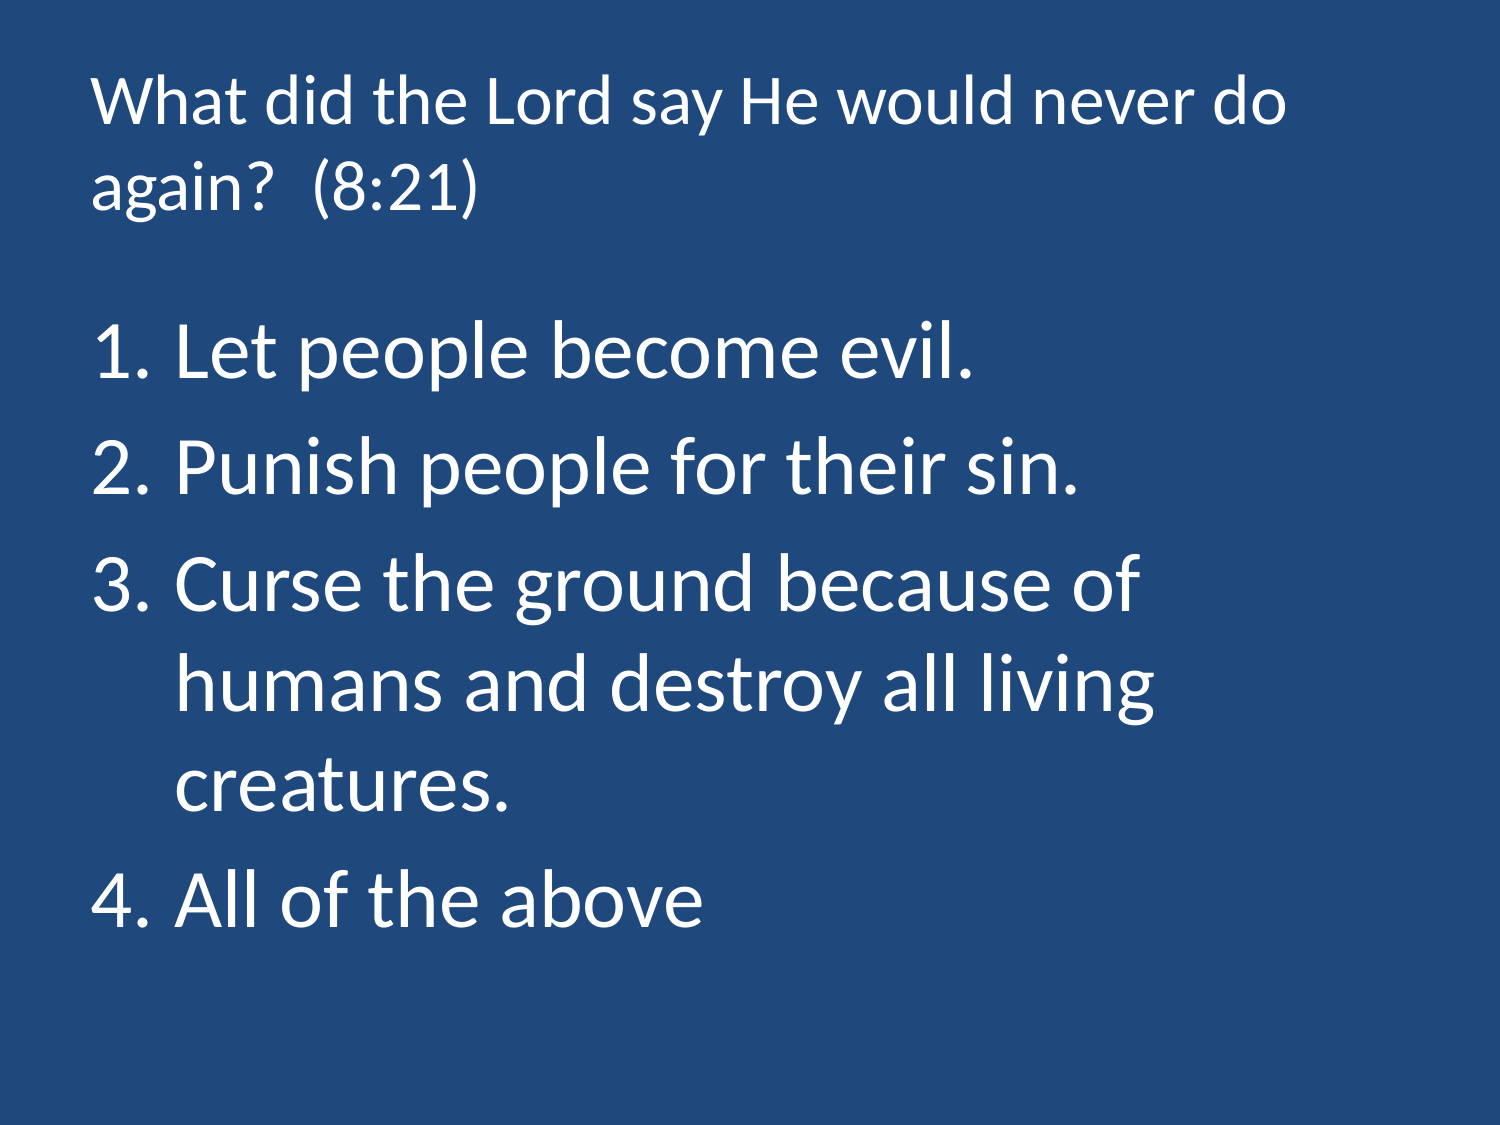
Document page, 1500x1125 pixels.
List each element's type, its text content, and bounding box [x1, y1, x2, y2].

title What did the Lord say He would never do again? (8:21) [75, 45, 1425, 233]
list Let people become evil. Punish people for their sin. Curse the ground because of humans and destroy all living creatures. All of the above [75, 287, 1425, 1005]
